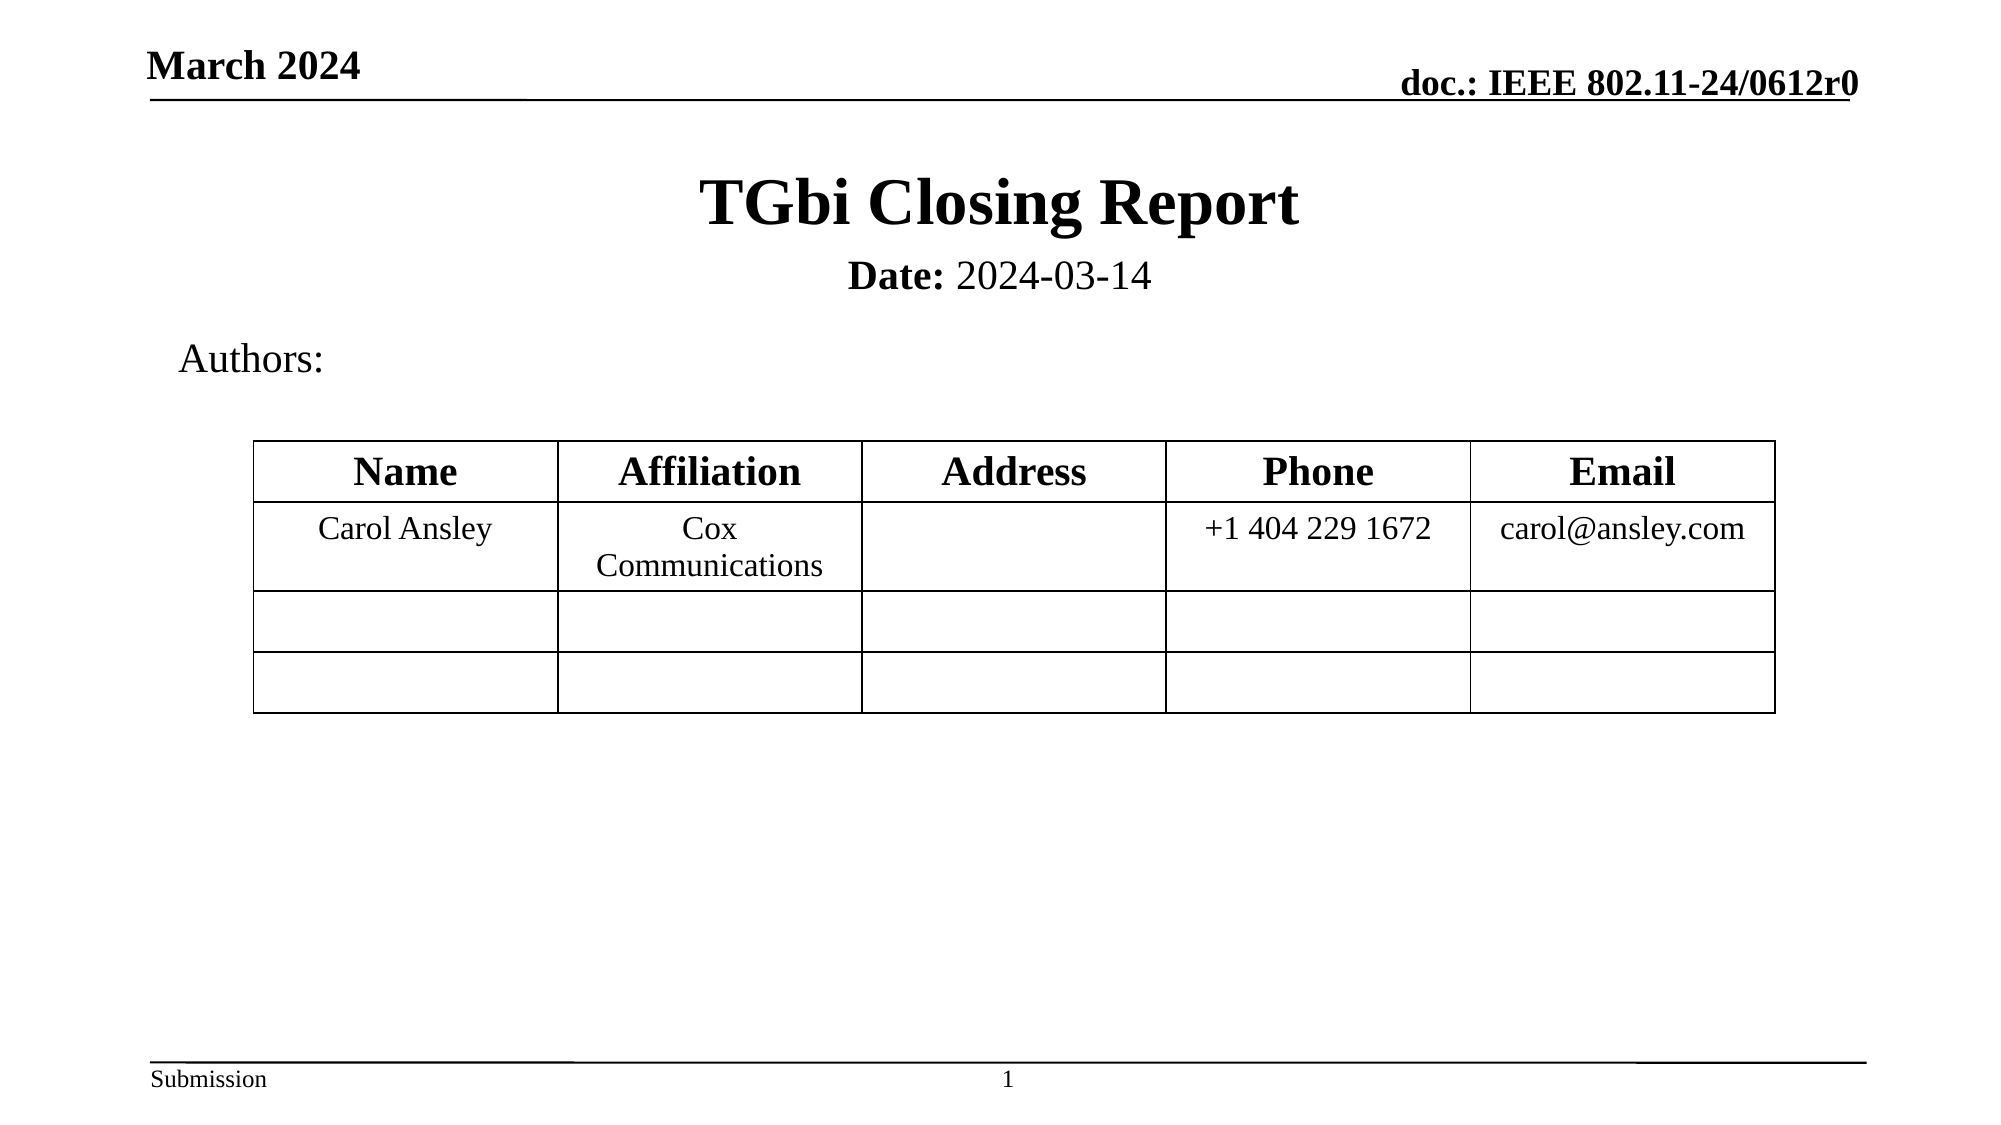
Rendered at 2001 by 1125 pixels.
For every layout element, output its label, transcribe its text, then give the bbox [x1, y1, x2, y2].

table_cell Cox Communications [559, 503, 861, 590]
table_cell [559, 592, 861, 651]
table_cell [1167, 592, 1470, 651]
table_cell [863, 653, 1165, 712]
table_header Name [254, 442, 557, 501]
table_cell Carol Ansley [254, 503, 557, 590]
table_cell [1167, 653, 1470, 712]
table_cell [254, 592, 557, 651]
table_cell [559, 653, 861, 712]
slide_number 1 [949, 1061, 1067, 1123]
table_cell [863, 592, 1165, 651]
table_header Phone [1167, 442, 1470, 501]
text_box Authors: [162, 323, 401, 387]
table_header Email [1471, 442, 1774, 501]
table_cell carol@ansley.com [1471, 503, 1774, 590]
subtitle Date: 2024-03-14 [299, 239, 1701, 319]
table_cell [254, 653, 557, 712]
table_header Affiliation [559, 442, 861, 501]
table_cell [1471, 653, 1774, 712]
table_cell [863, 503, 1165, 590]
table_header Address [863, 442, 1165, 501]
table_cell +1 404 229 1672 [1167, 503, 1470, 590]
table_cell [1471, 592, 1774, 651]
title TGbi Closing Report [149, 76, 1851, 319]
